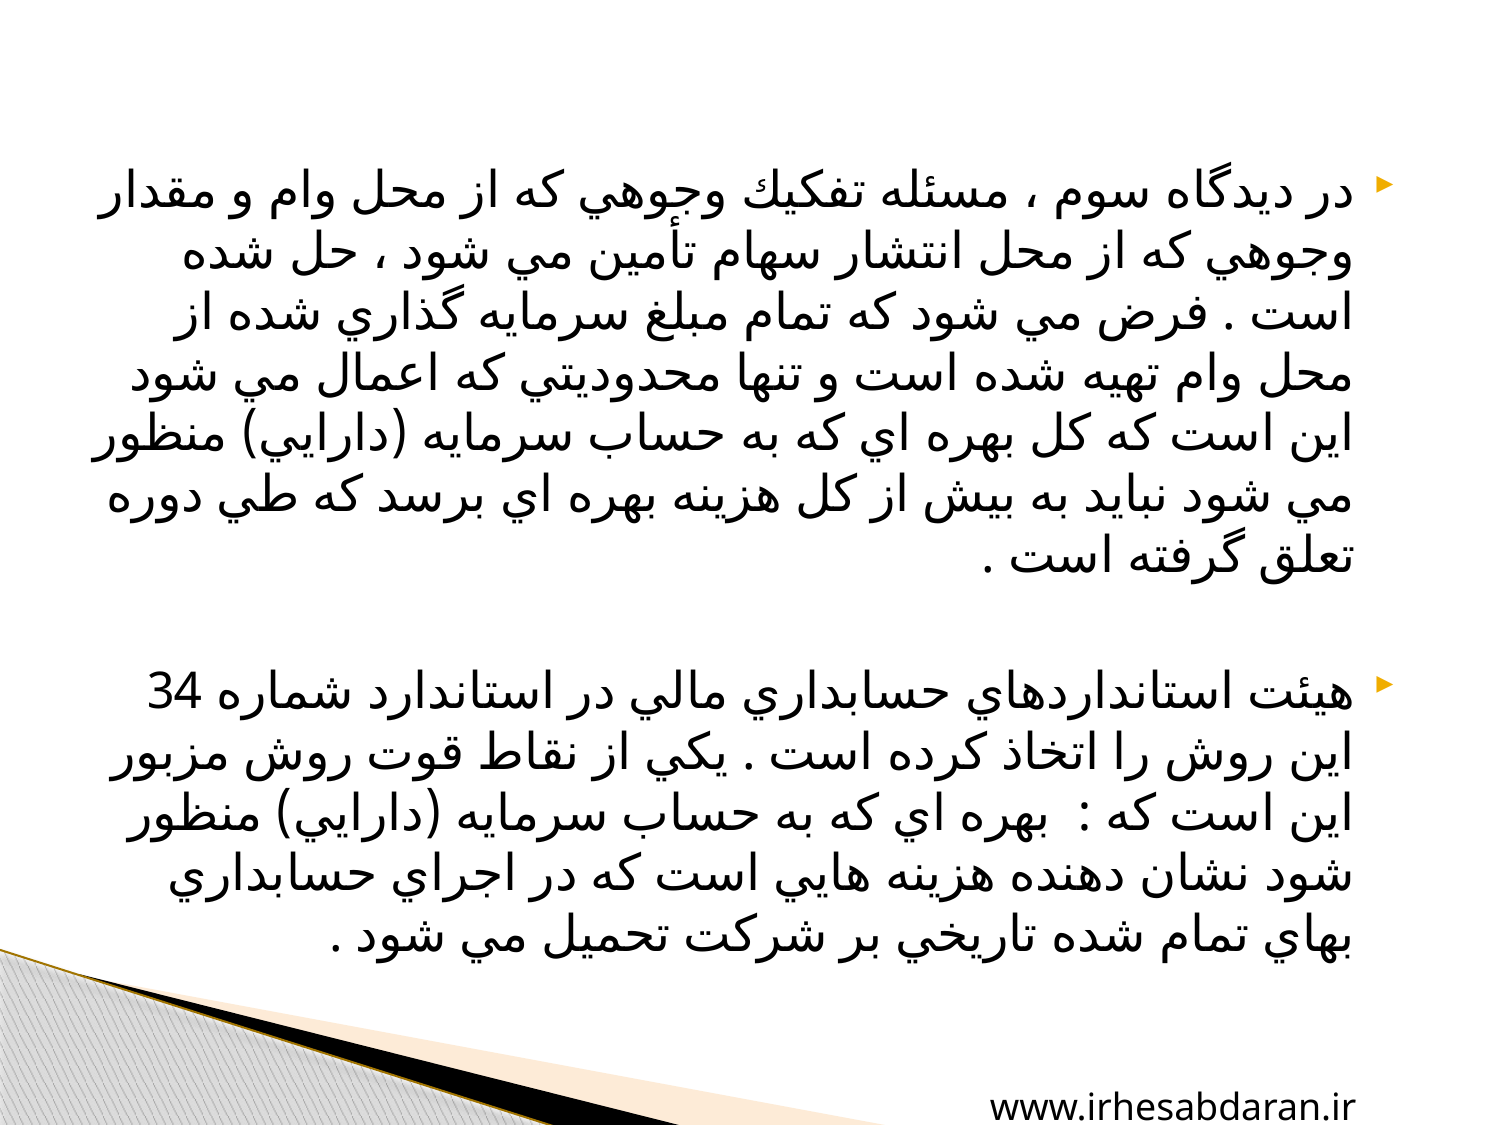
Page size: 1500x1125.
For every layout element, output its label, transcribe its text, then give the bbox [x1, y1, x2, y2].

text_box www.irhesabdaran.ir [974, 1076, 1425, 1125]
list در ديدگاه سوم ، مسئله تفكيك وجوهي كه از محل وام و مقدار وجوهي كه از محل انتشار سهام تأمين مي شود ، حل شده است . فرض مي شود كه تمام مبلغ سرمايه گذاري شده از محل وام تهيه شده است و تنها محدوديتي كه اعمال مي شود اين است كه كل بهره اي كه به حساب سرمايه (دارايي) منظور مي شود نبايد به بيش از كل هزينه بهره اي برسد كه طي دوره تعلق گرفته است . هيئت استانداردهاي حسابداري مالي در استاندارد شماره 34 اين روش را اتخاذ كرده است . يكي از نقاط قوت روش مزبور اين است كه : بهره اي كه به حساب سرمايه (دارايي) منظور شود نشان دهنده هزينه هايي است كه در اجراي حسابداري بهاي تمام شده تاريخي بر شركت تحميل مي شود . [75, 149, 1425, 986]
